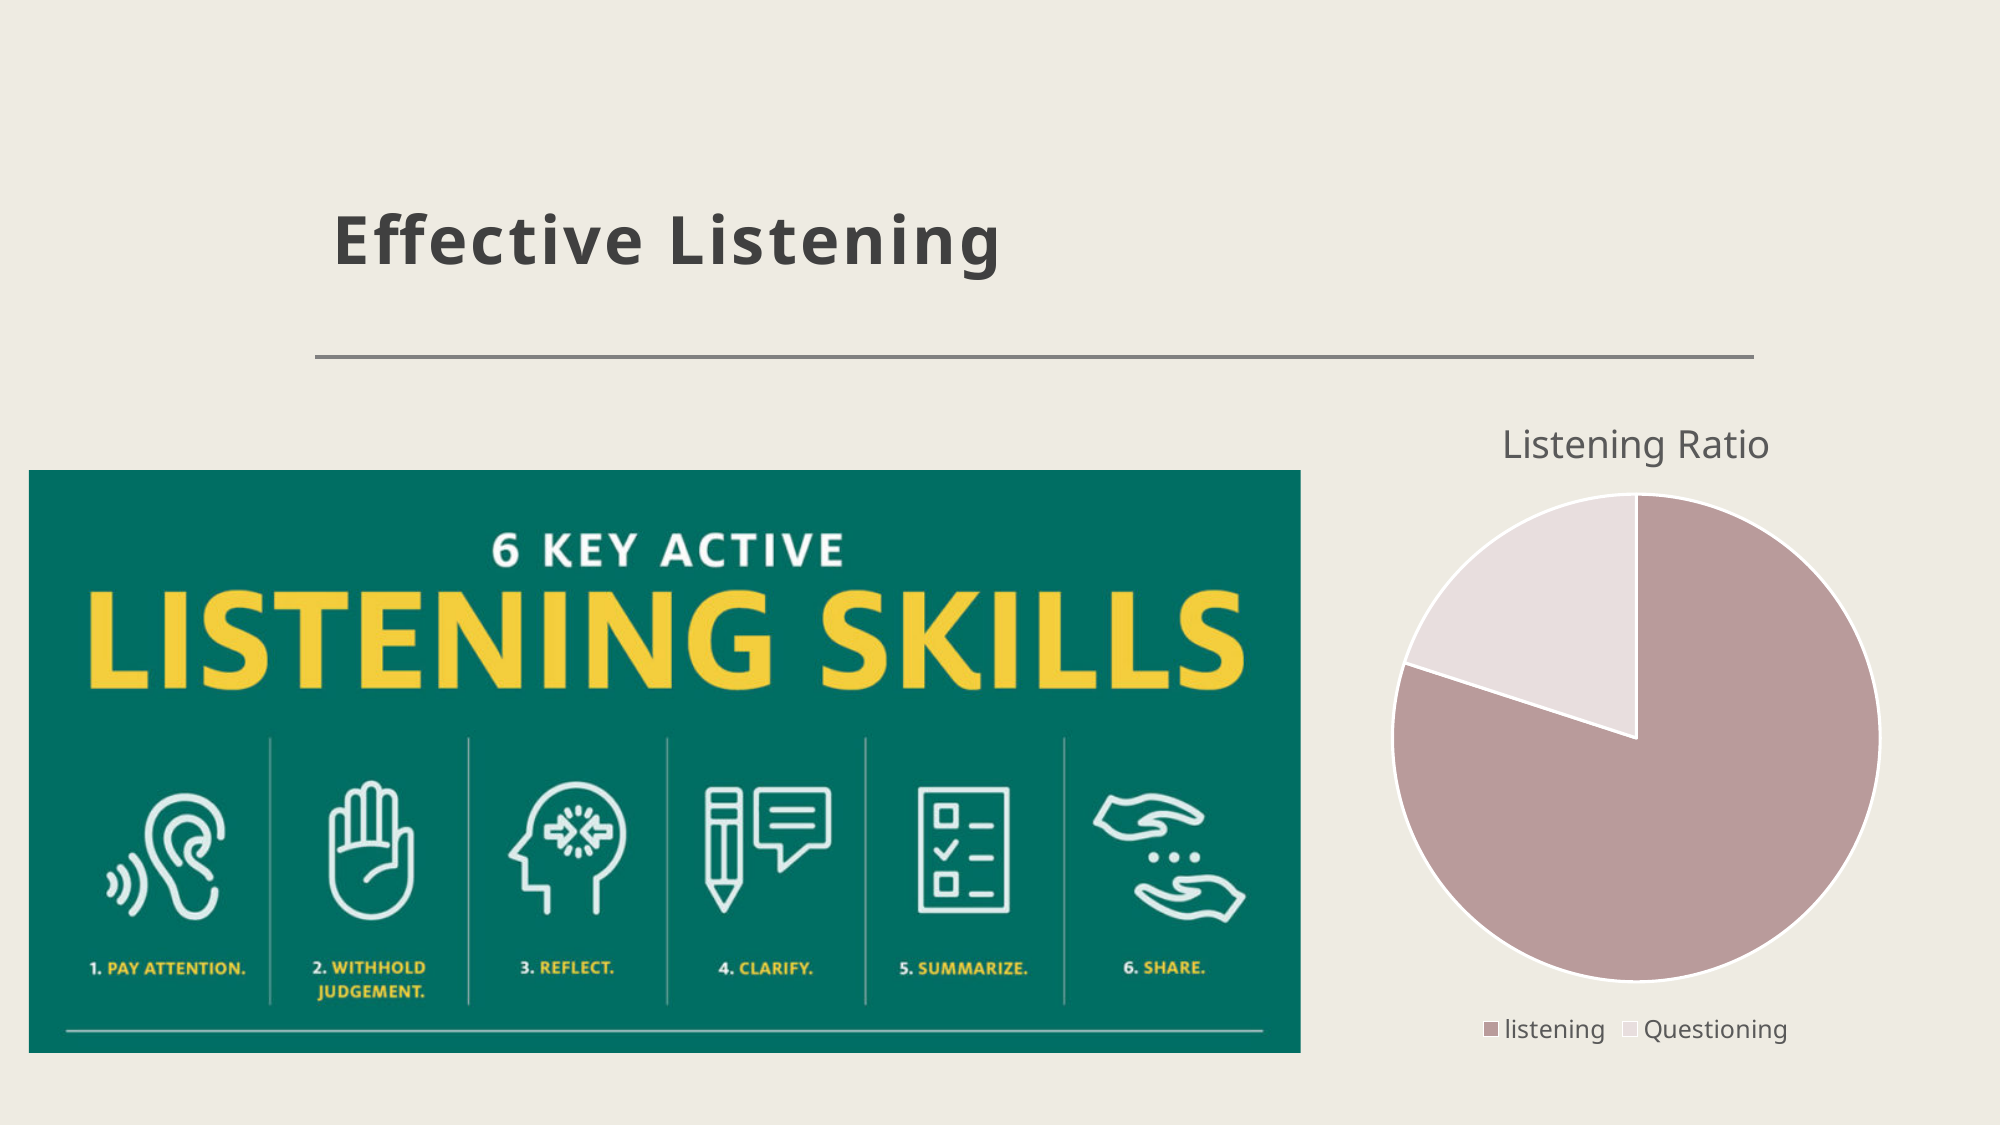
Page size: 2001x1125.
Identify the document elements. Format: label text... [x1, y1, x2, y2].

chart [1251, 382, 2000, 1053]
picture [28, 470, 1301, 1053]
title Effective Listening [315, 72, 1754, 294]
